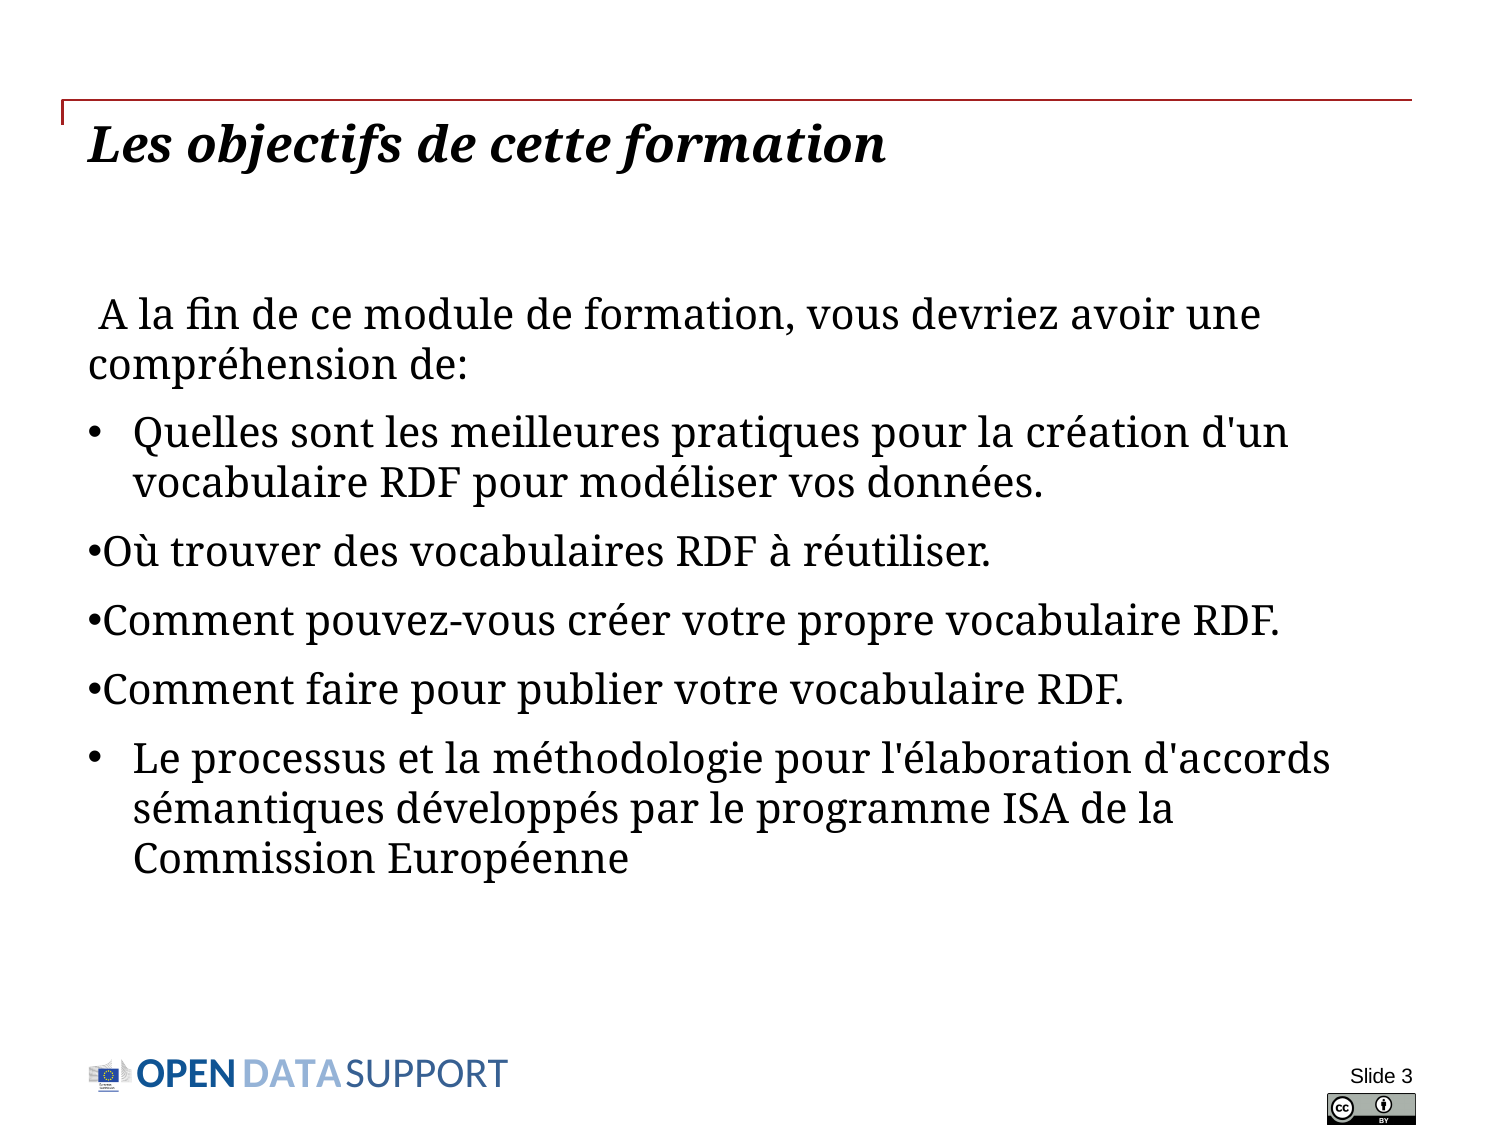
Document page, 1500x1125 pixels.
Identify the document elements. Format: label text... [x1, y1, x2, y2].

list A la fin de ce module de formation, vous devriez avoir une compréhension de: Quelles sont les meilleures pratiques pour la création d'un vocabulaire RDF pour modéliser vos données. Où trouver des vocabulaires RDF à réutiliser. Comment pouvez-vous créer votre propre vocabulaire RDF. Comment faire pour publier votre vocabulaire RDF. Le processus et la méthodologie pour l'élaboration d'accords sémantiques développés par le programme ISA de la Commission Européenne [87, 287, 1413, 1013]
picture [1327, 1093, 1416, 1125]
slide_number Slide 3 [1162, 1062, 1413, 1088]
title Les objectifs de cette formation [88, 112, 1413, 263]
